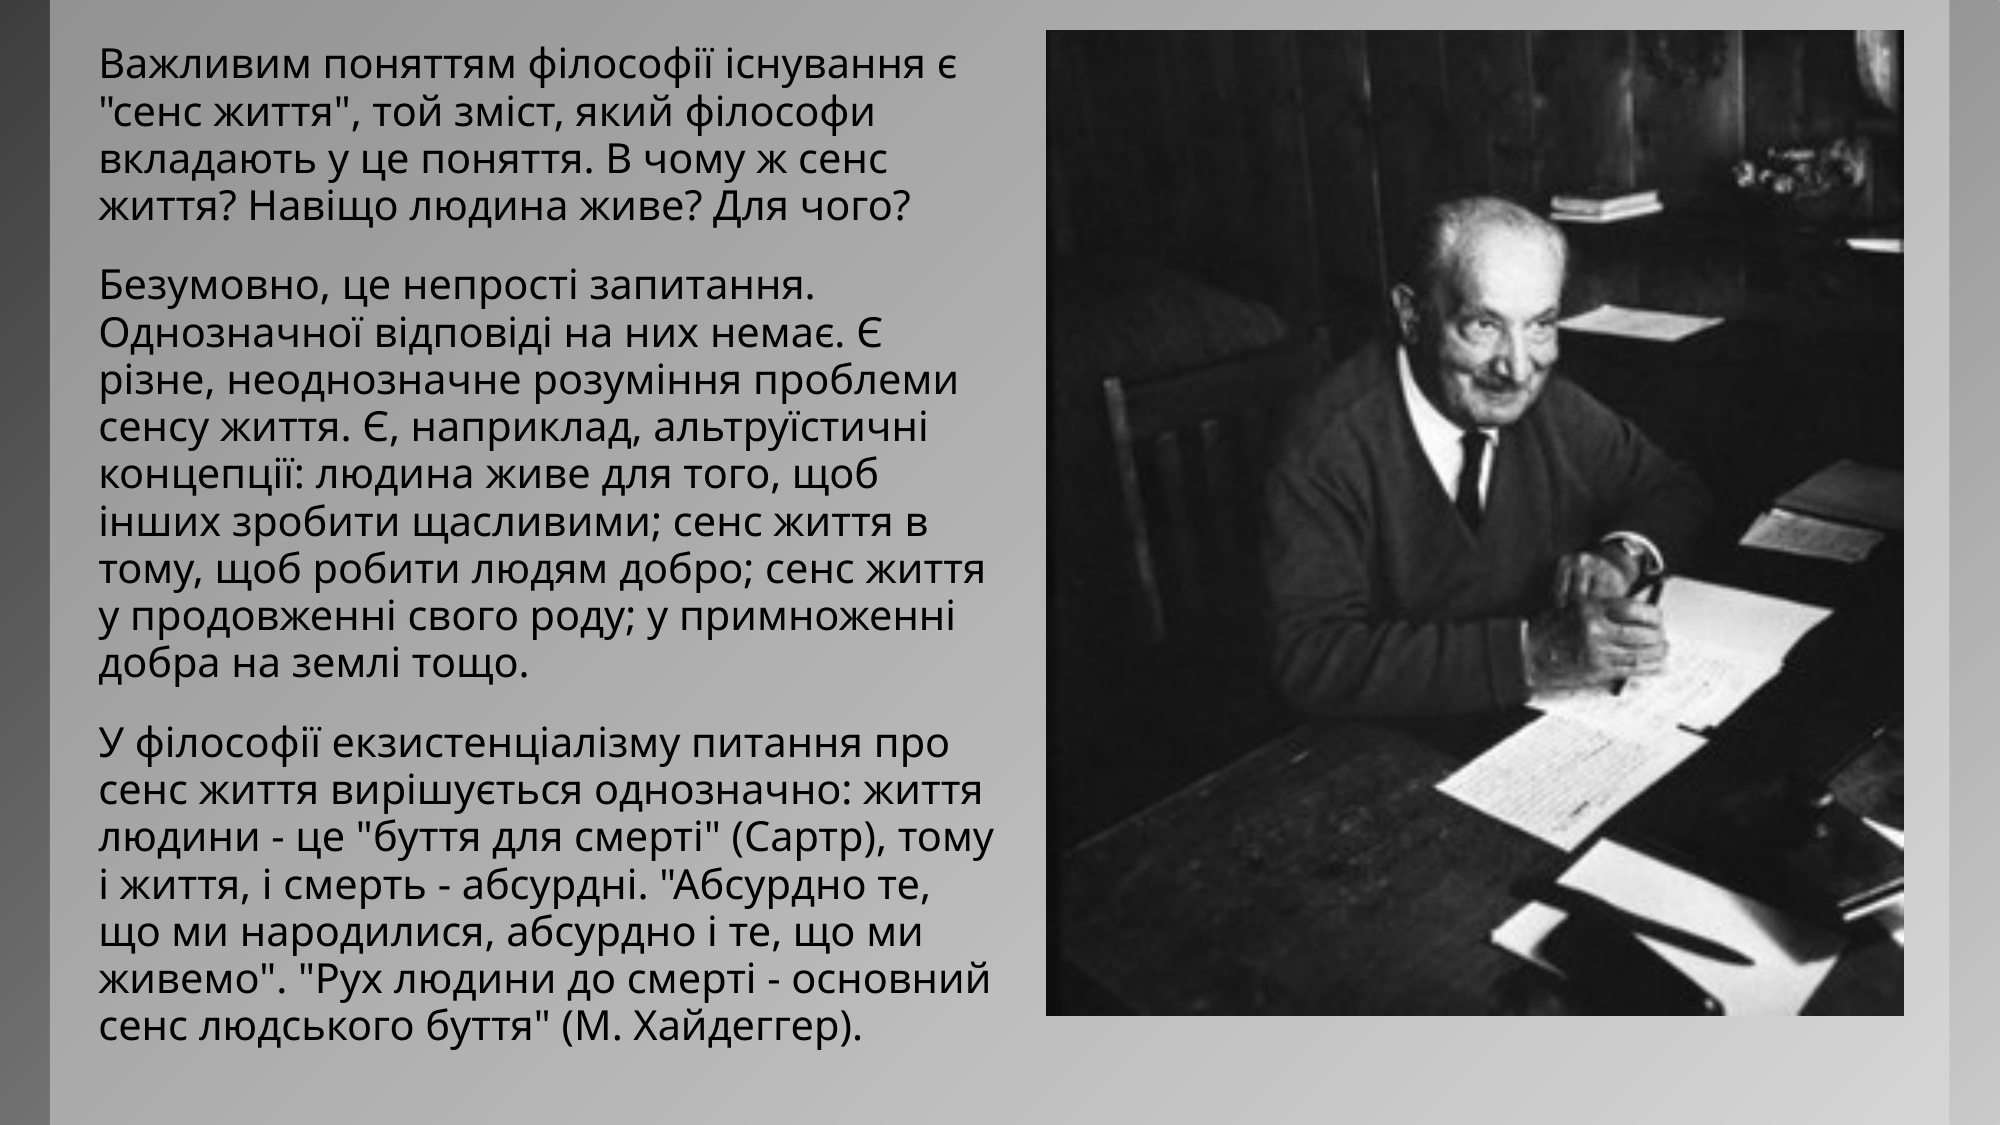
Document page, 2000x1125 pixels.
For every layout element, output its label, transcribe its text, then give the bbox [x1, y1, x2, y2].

list Важливим поняттям філософії існування є "сенс життя", той зміст, який філософи вкладають у це поняття. В чому ж сенс життя? Навіщо людина живе? Для чого? Безумовно, це непрості запитання. Однозначної відповіді на них немає. Є різне, неоднозначне розуміння проблеми сенсу життя. Є, наприклад, альтруїстичні концепції: людина живе для того, щоб інших зробити щасливими; сенс життя в тому, щоб робити людям добро; сенс життя у продовженні свого роду; у примноженні добра на землі тощо. У філософії екзистенціалізму питання про сенс життя вирішується однозначно: життя людини - це "буття для смерті" (Сартр), тому і життя, і смерть - абсурдні. "Абсурдно те, що ми народилися, абсурдно і те, що ми живемо". "Рух людини до смерті - основний сенс людського буття" (М. Хайдеггер). [78, 30, 1024, 1106]
picture [1046, 30, 1904, 1016]
